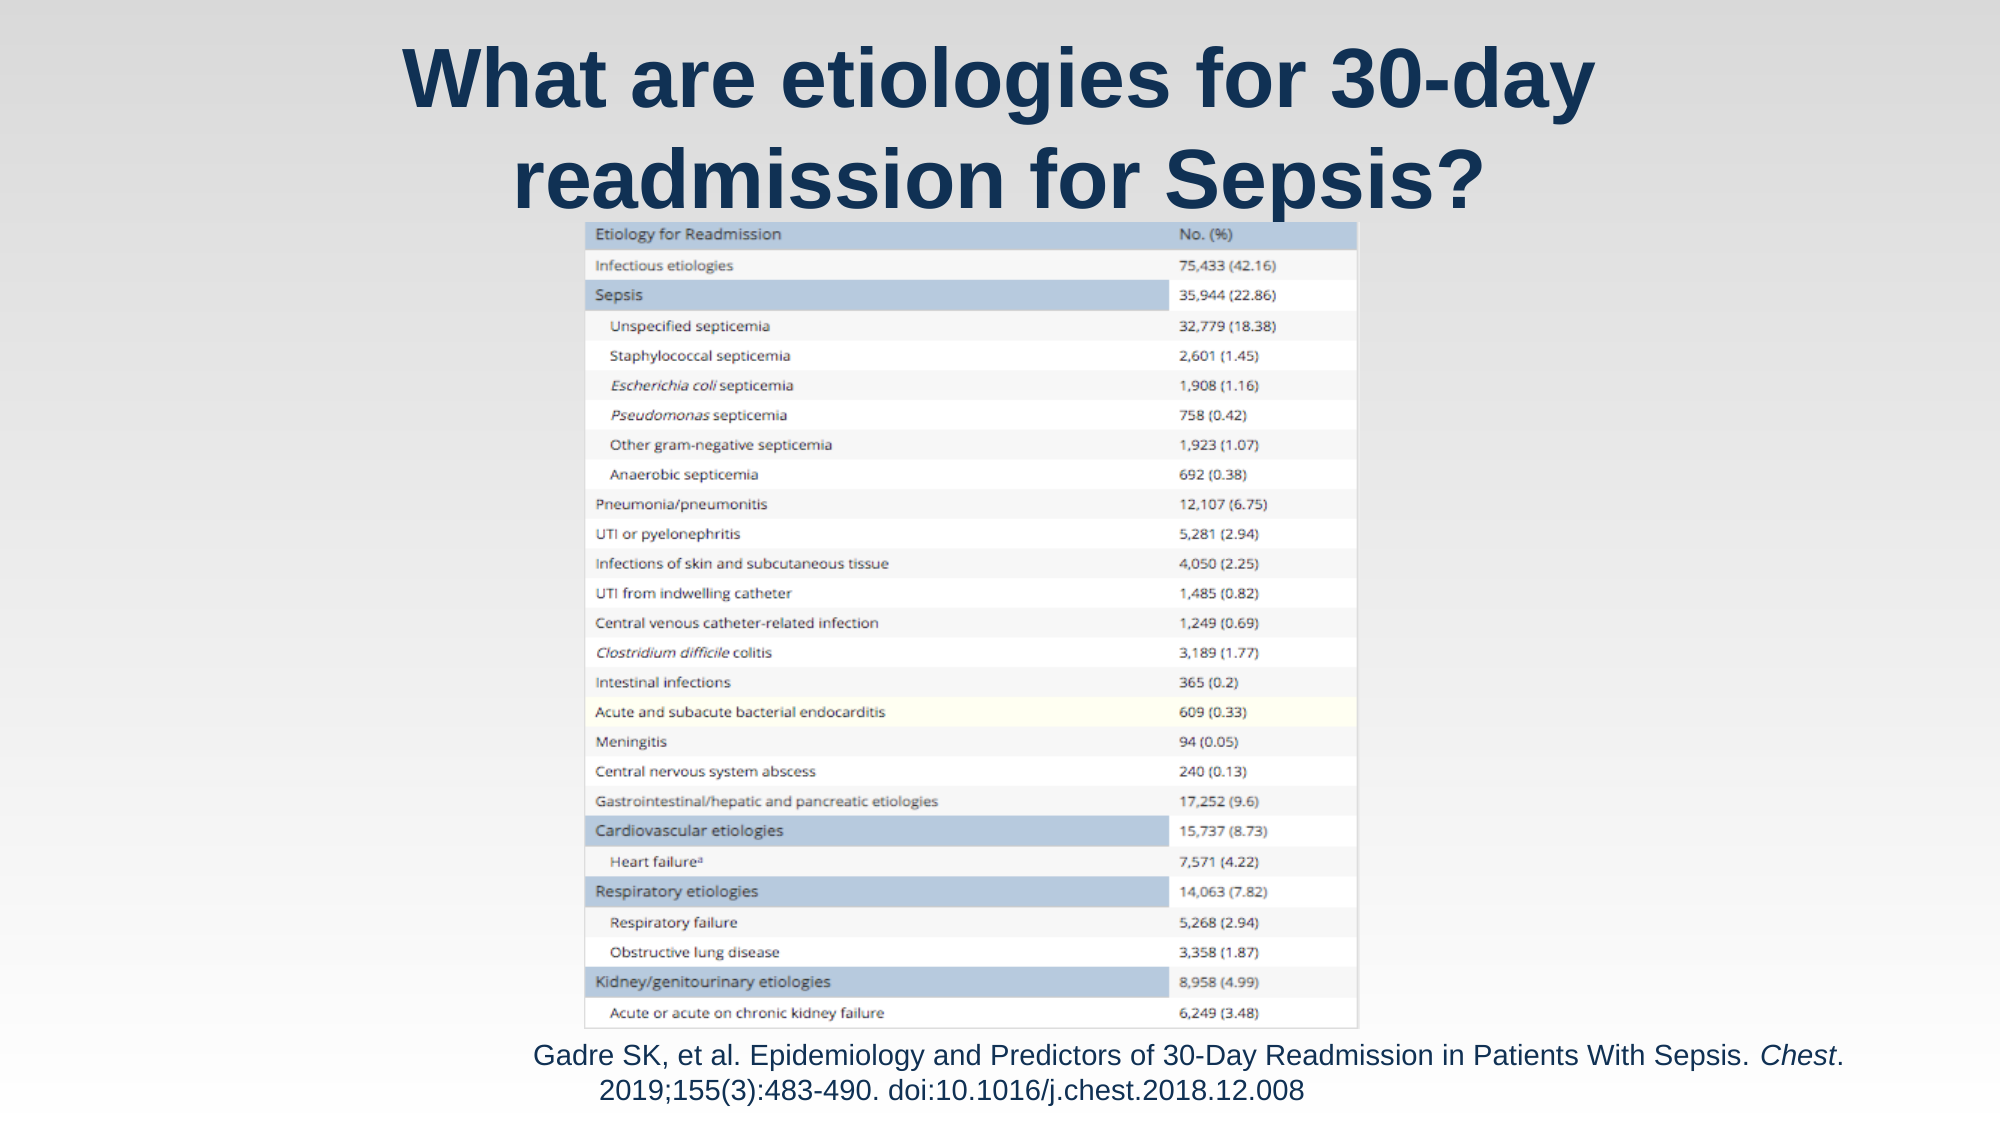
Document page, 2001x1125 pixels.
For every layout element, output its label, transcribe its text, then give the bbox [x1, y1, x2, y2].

picture [584, 222, 1360, 1030]
title What are etiologies for 30-day readmission for Sepsis? [137, 16, 1863, 234]
text_box Gadre SK, et al. Epidemiology and Predictors of 30-Day Readmission in Patients With Sepsis. Chest. 2019;155(3):483-490. doi:10.1016/j.chest.2018.12.008 [518, 1028, 2000, 1114]
